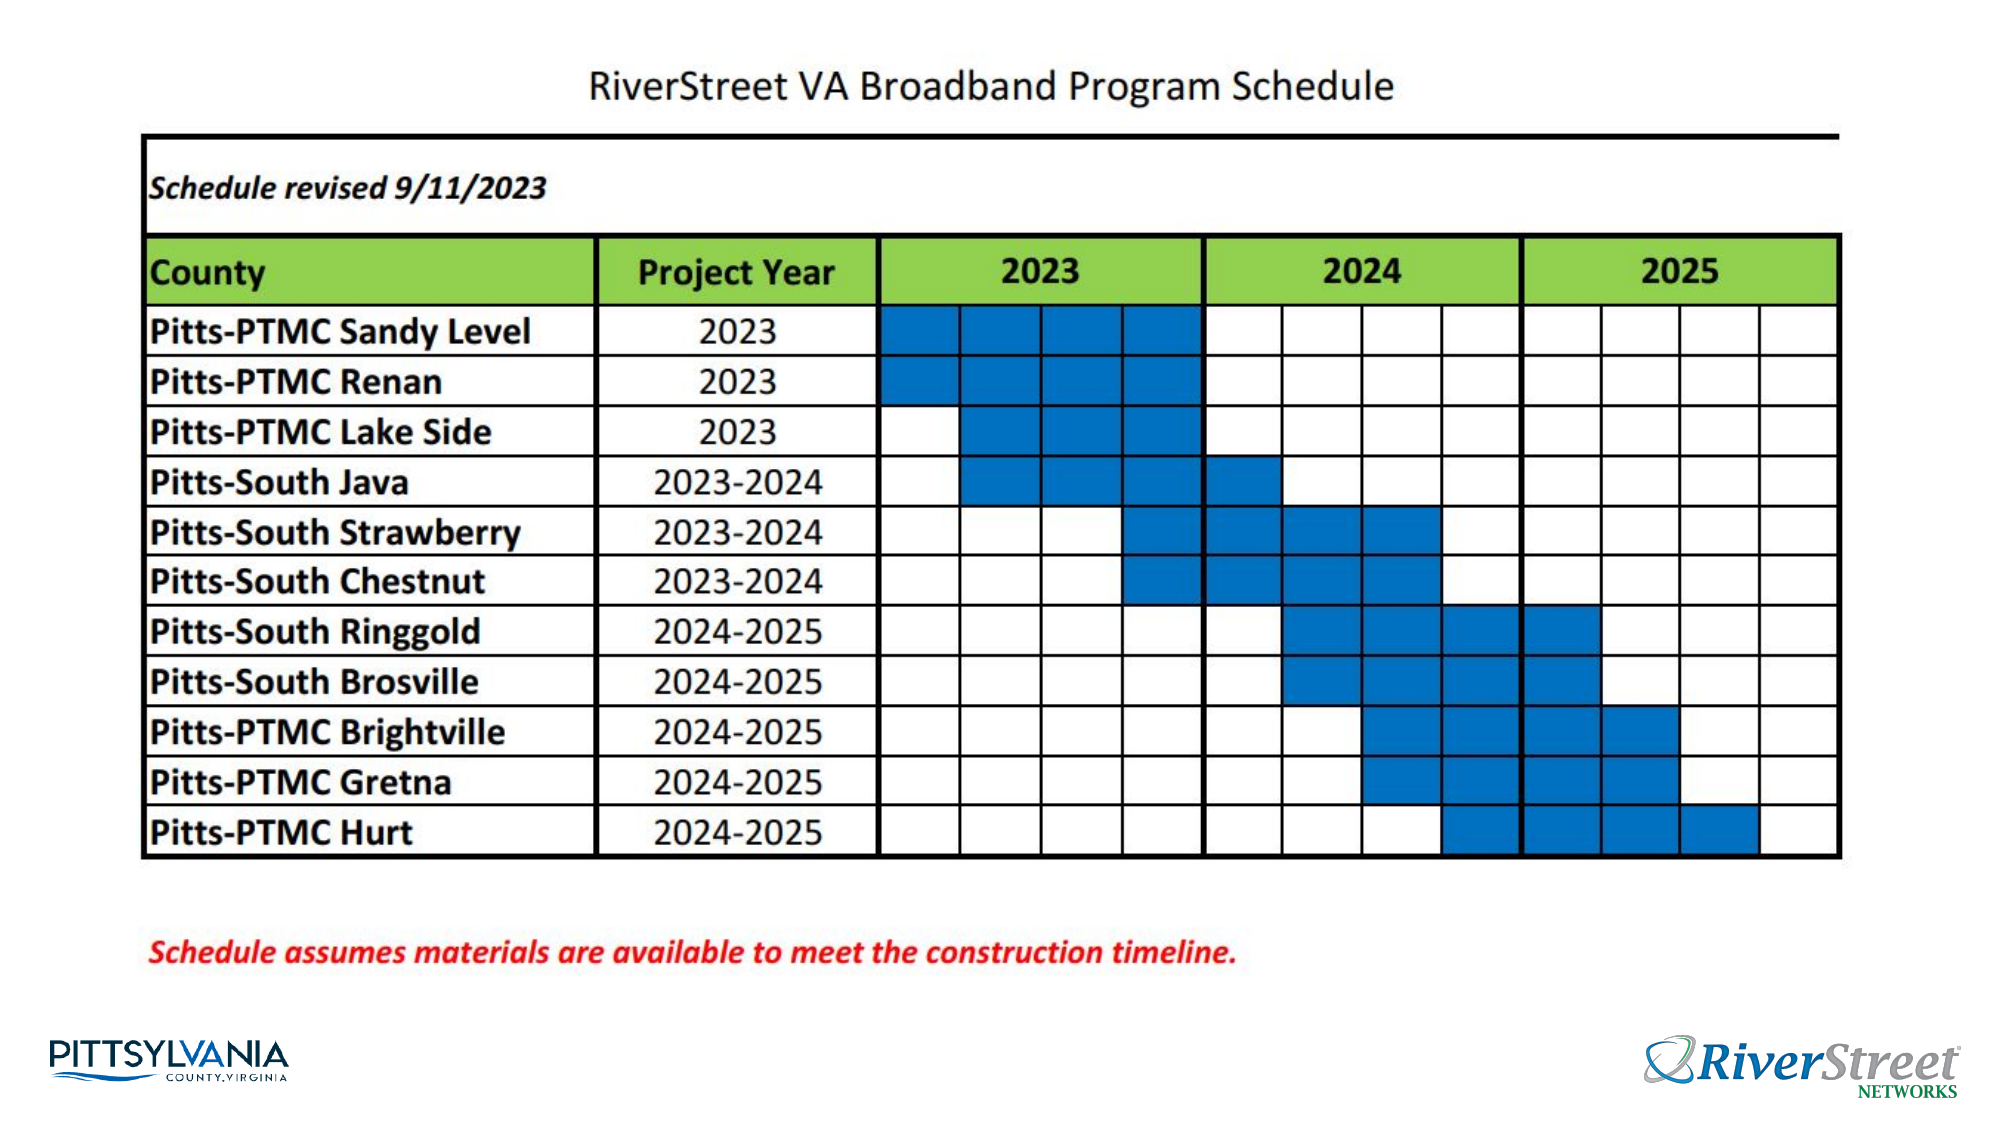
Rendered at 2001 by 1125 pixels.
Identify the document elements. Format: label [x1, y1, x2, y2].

picture [91, 29, 1909, 1010]
picture [39, 1029, 298, 1091]
picture [1644, 1035, 1961, 1098]
